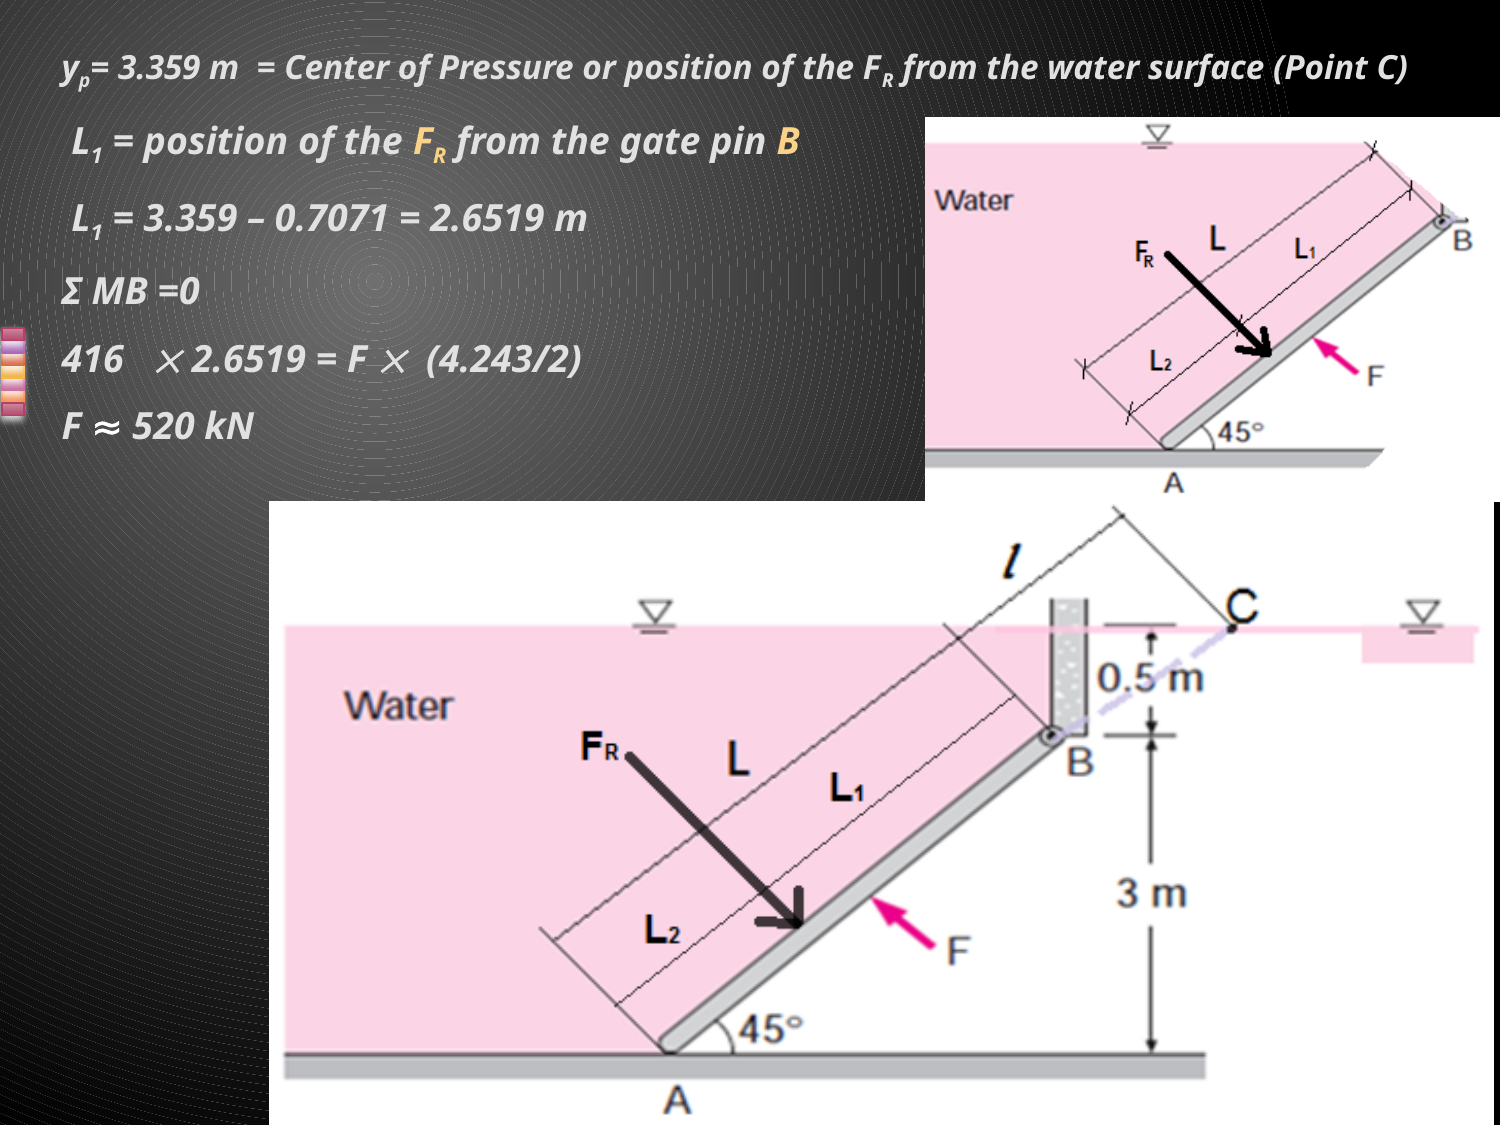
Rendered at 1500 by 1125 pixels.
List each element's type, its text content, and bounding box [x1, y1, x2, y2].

picture [269, 116, 1500, 1125]
text_box yp= 3.359 m = Center of Pressure or position of the FR from the water surface (Point C) L1 = position of the FR from the gate pin B L1 = 3.359 – 0.7071 = 2.6519 m Σ MB =0 416  2.6519 = F  (4.243/2) F ≈ 520 kN [46, 23, 1477, 493]
